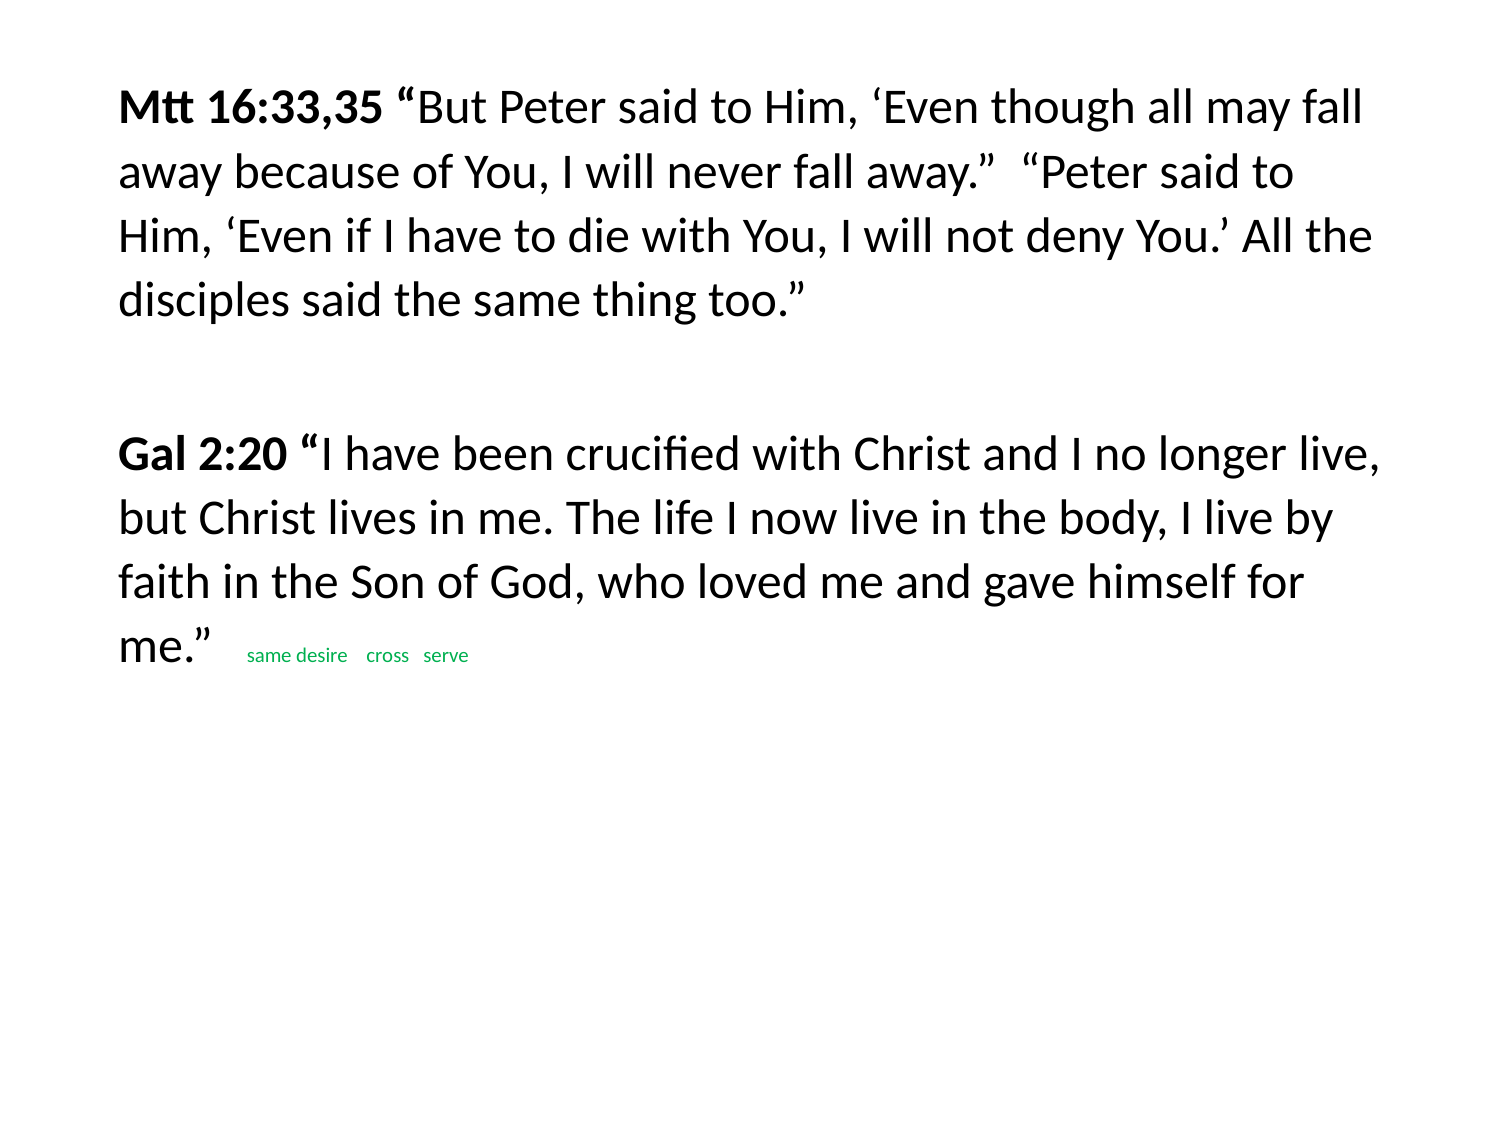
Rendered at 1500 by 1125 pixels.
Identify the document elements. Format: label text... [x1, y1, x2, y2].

list Mtt 16:33,35 “But Peter said to Him, ‘Even though all may fall away because of You, I will never fall away.” “Peter said to Him, ‘Even if I have to die with You, I will not deny You.’ All the disciples said the same thing too.” Gal 2:20 “I have been crucified with Christ and I no longer live, but Christ lives in me. The life I now live in the body, I live by faith in the Son of God, who loved me and gave himself for me.” same desire cross serve [103, 62, 1397, 1029]
